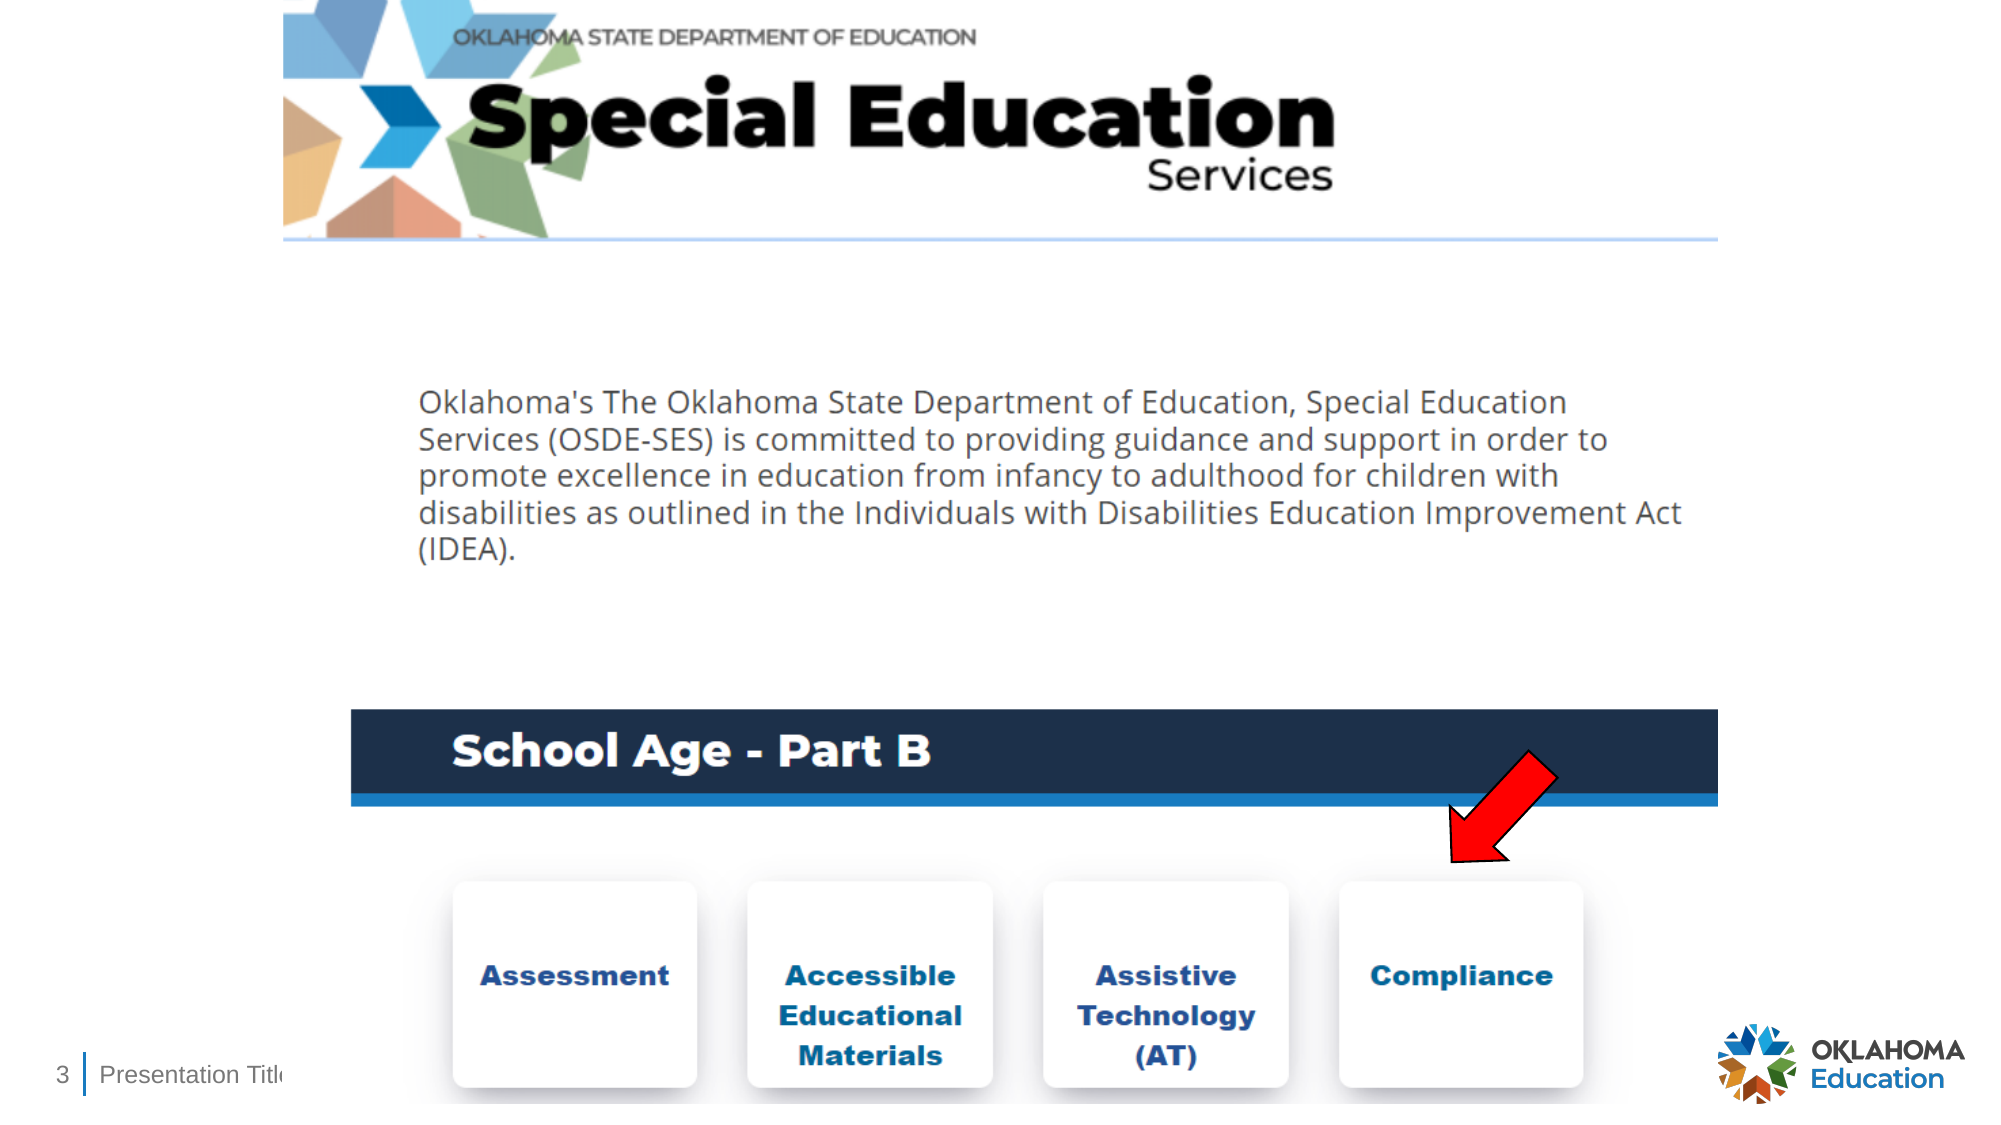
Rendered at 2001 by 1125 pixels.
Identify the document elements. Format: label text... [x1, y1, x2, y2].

footer Presentation Title [85, 1043, 282, 1104]
picture [282, 0, 1965, 1104]
slide_number 3 [0, 1043, 85, 1104]
